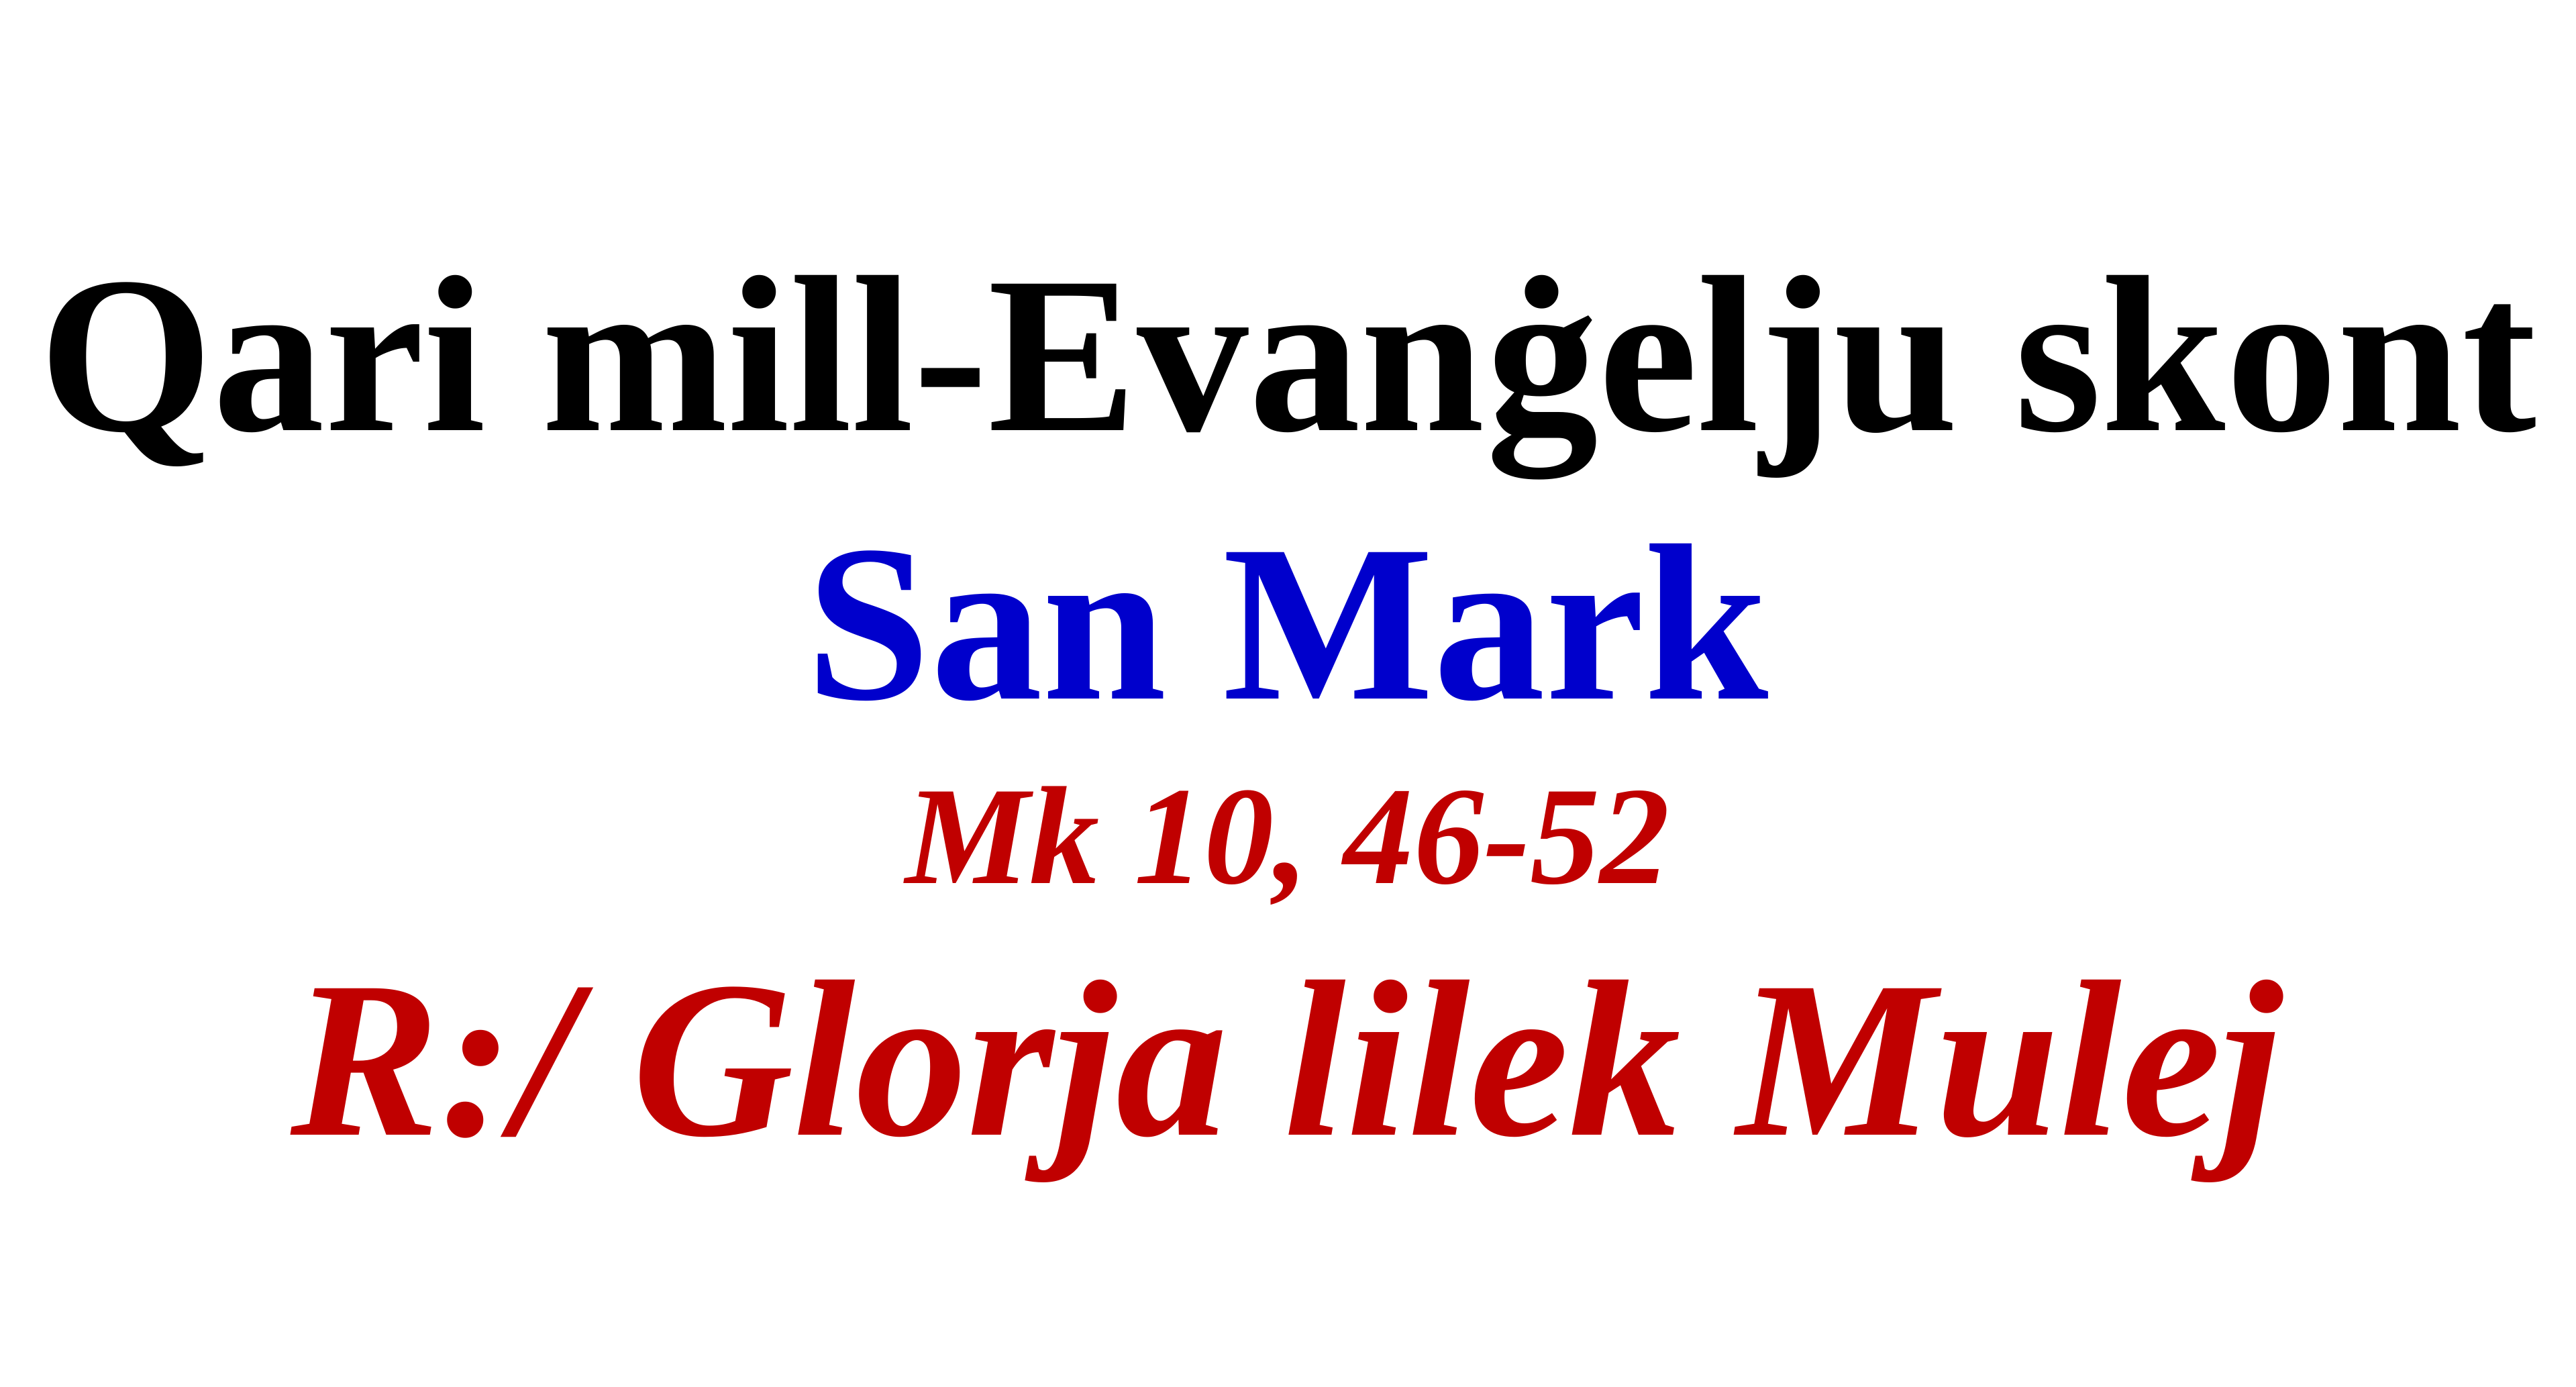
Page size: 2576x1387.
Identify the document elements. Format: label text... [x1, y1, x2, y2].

text_box Qari mill-Evanġelju skont San Mark Mk 10, 46-52 R:/ Glorja lilek Mulej [3, 202, 2572, 1185]
